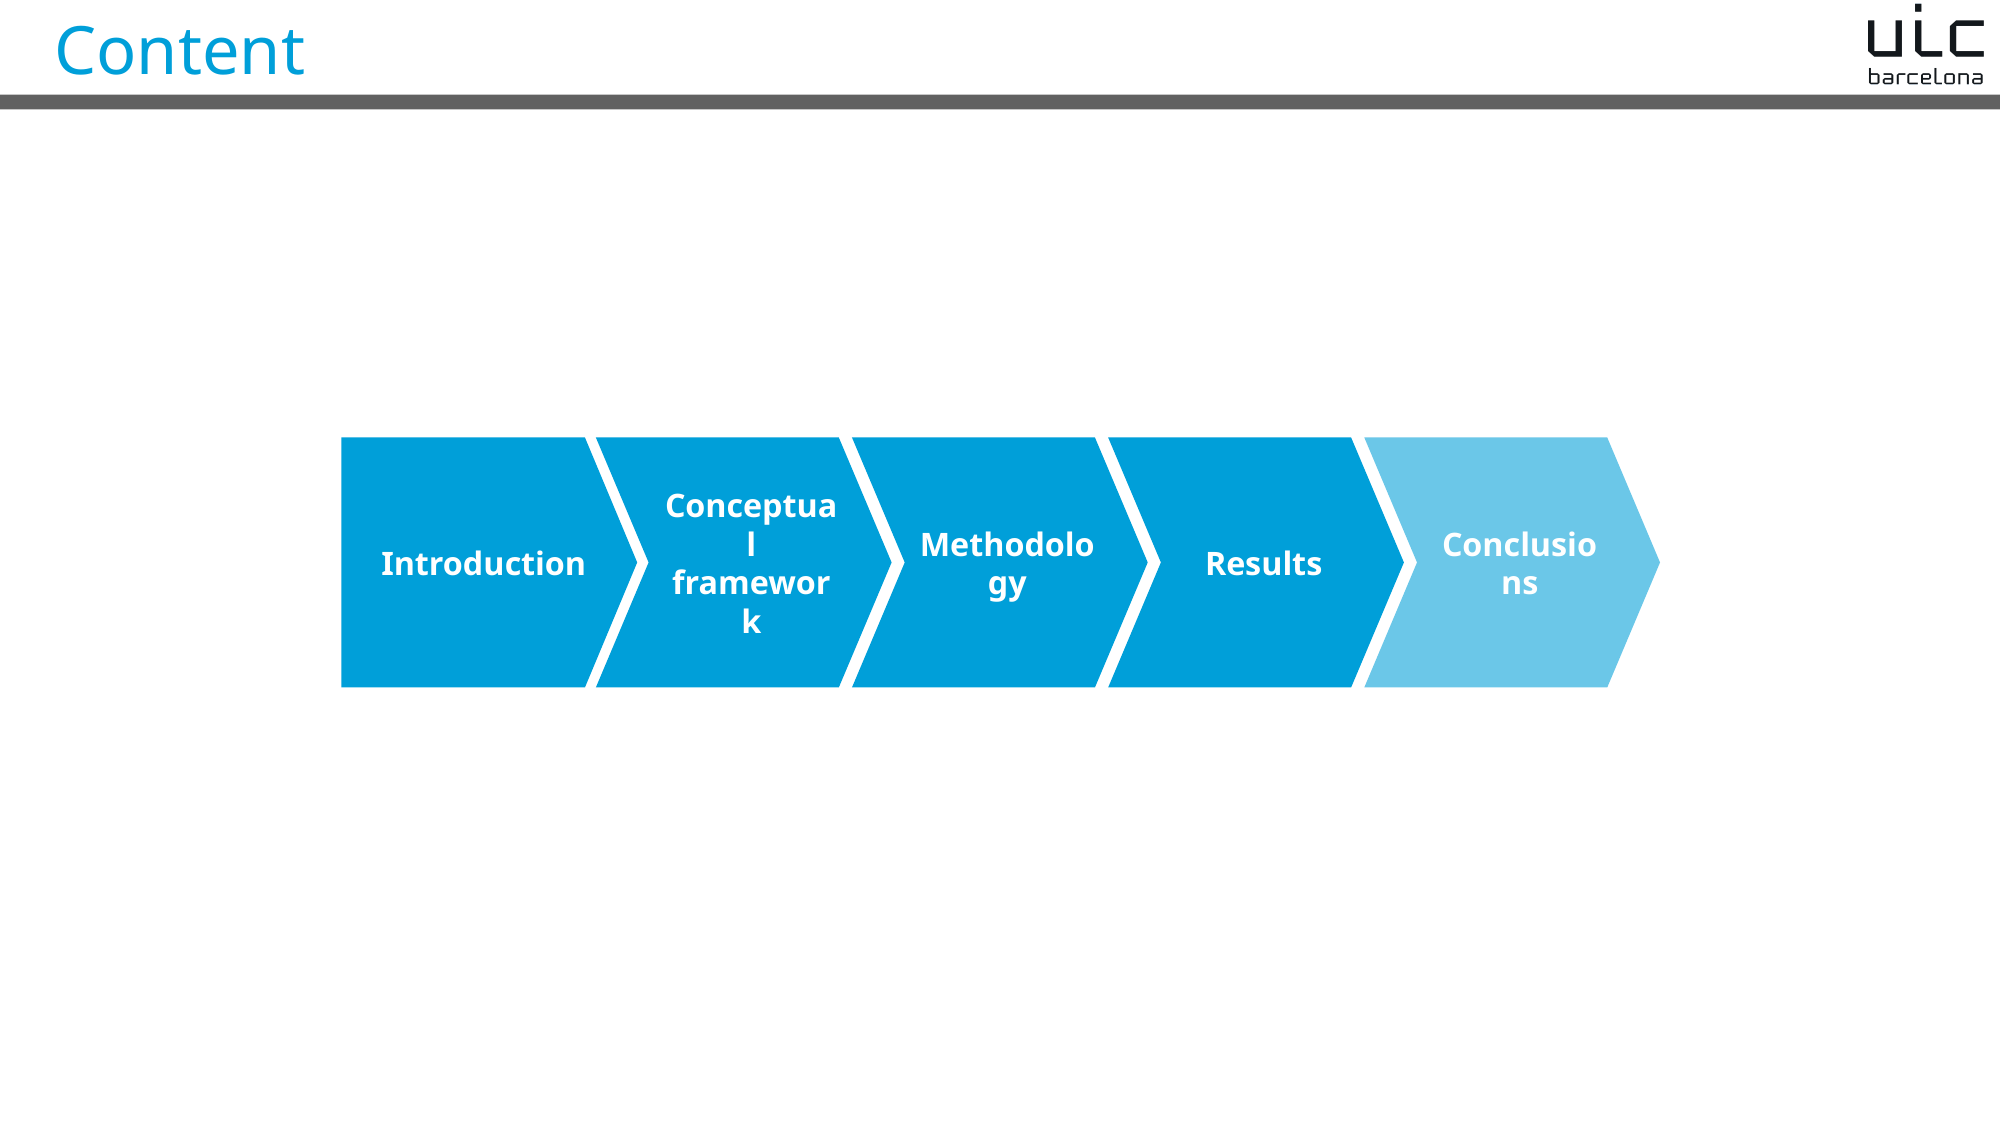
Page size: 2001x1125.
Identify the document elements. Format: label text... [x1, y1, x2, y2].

text_box [1806, 94, 2000, 110]
text_box [0, 94, 39, 110]
text_box Conclusions [1364, 437, 1661, 688]
text_box Introduction [341, 437, 638, 688]
title Content [39, 0, 1806, 149]
picture [1867, 2, 1985, 86]
text_box Results [1108, 437, 1404, 688]
text_box Methodology [851, 437, 1148, 688]
text_box Conceptual framework [595, 437, 892, 688]
